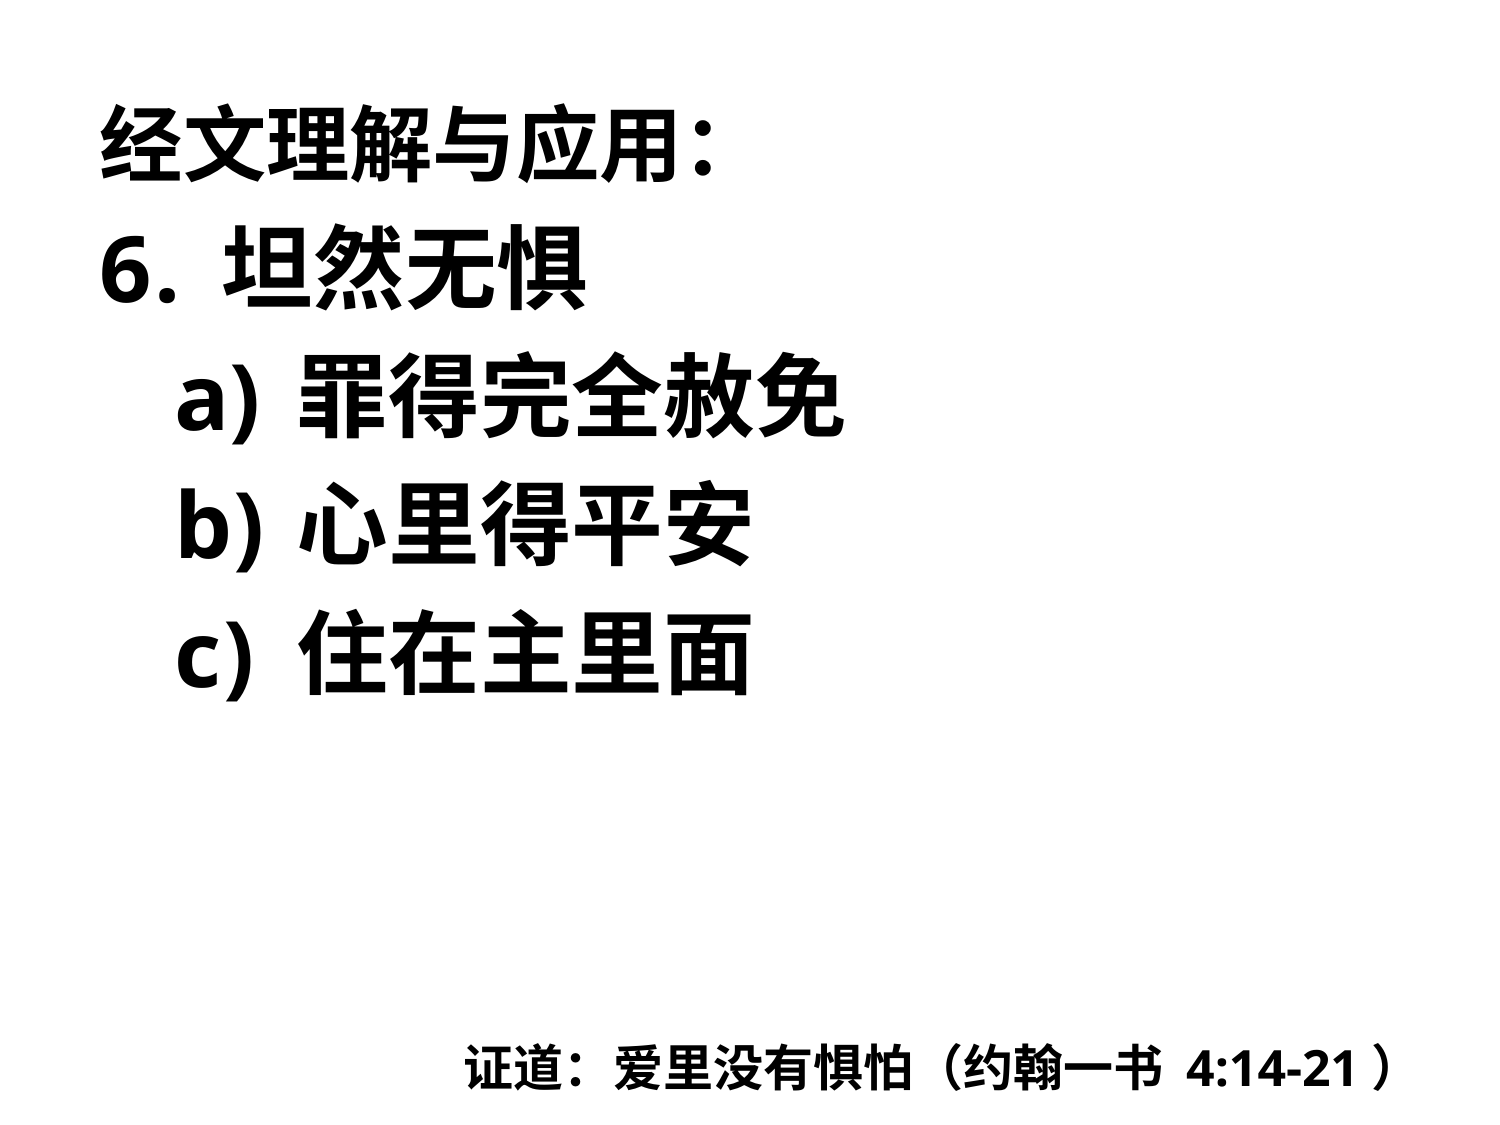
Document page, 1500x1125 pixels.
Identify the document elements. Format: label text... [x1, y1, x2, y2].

title 证道：爱里没有惧怕（约翰一书 4:14-21） [82, 1033, 1436, 1099]
list 经文理解与应用： 坦然无惧 罪得完全赦免 心里得平安 住在主里面 [84, 84, 1438, 1014]
